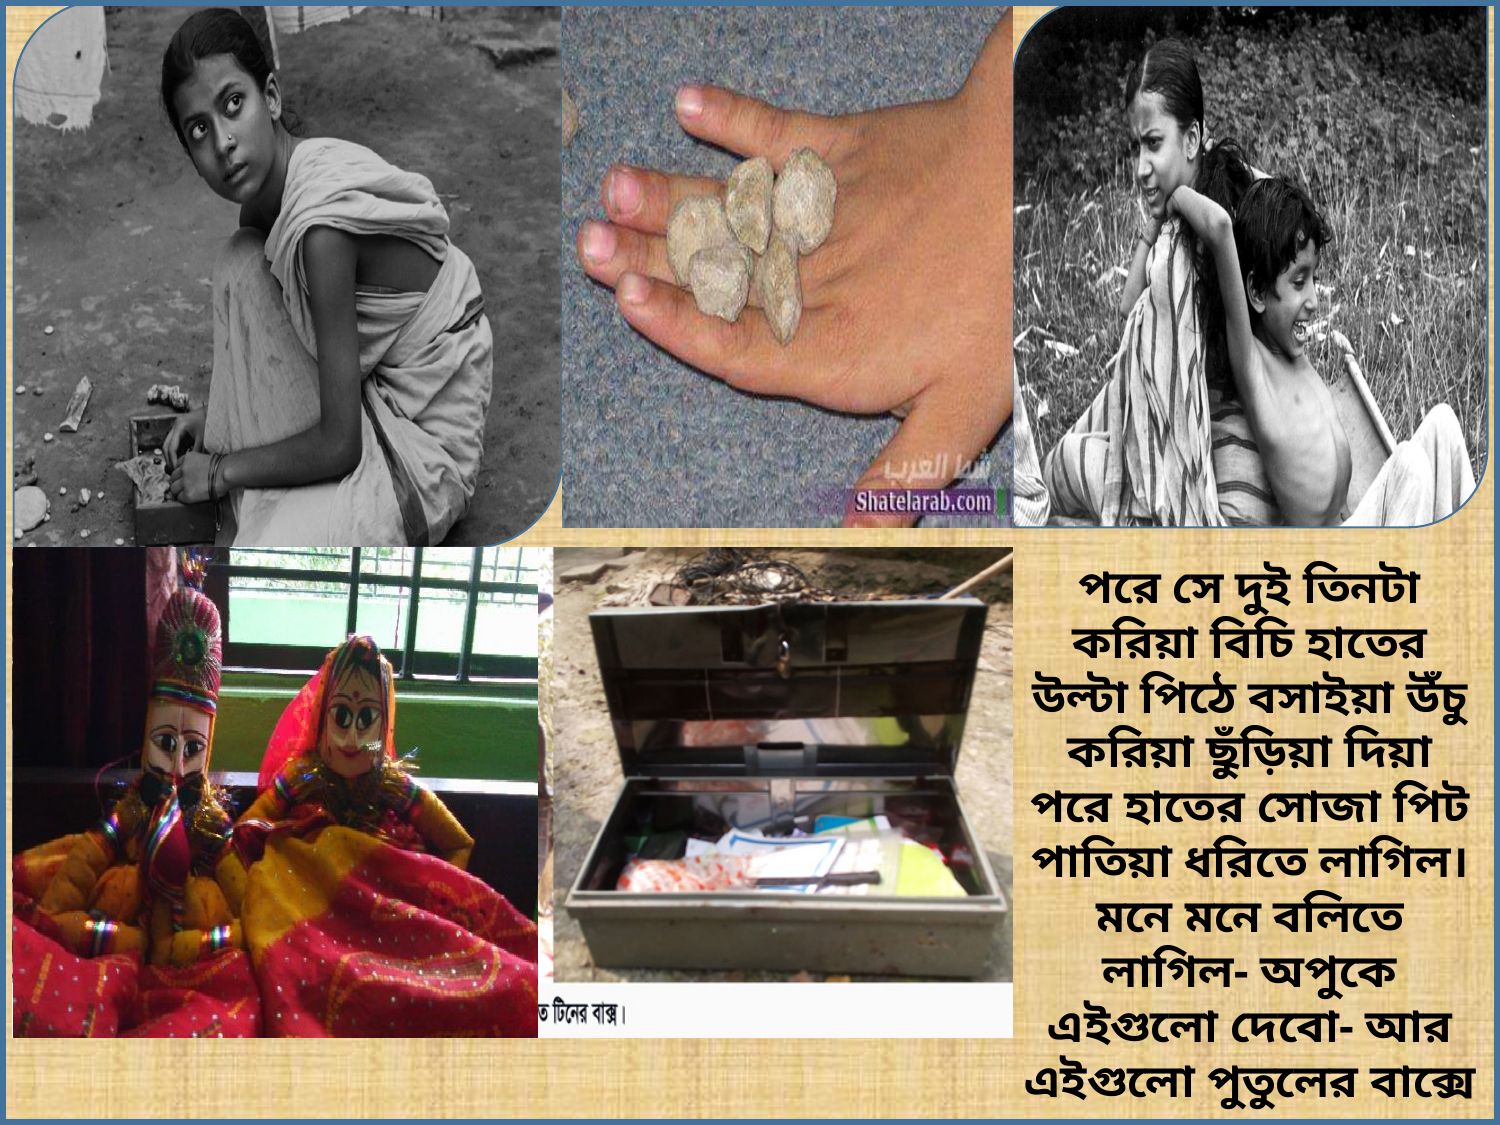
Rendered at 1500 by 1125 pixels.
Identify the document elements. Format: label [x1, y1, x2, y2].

picture [12, 547, 1013, 1038]
text_box [0, 0, 1500, 1125]
picture [562, 0, 1013, 528]
